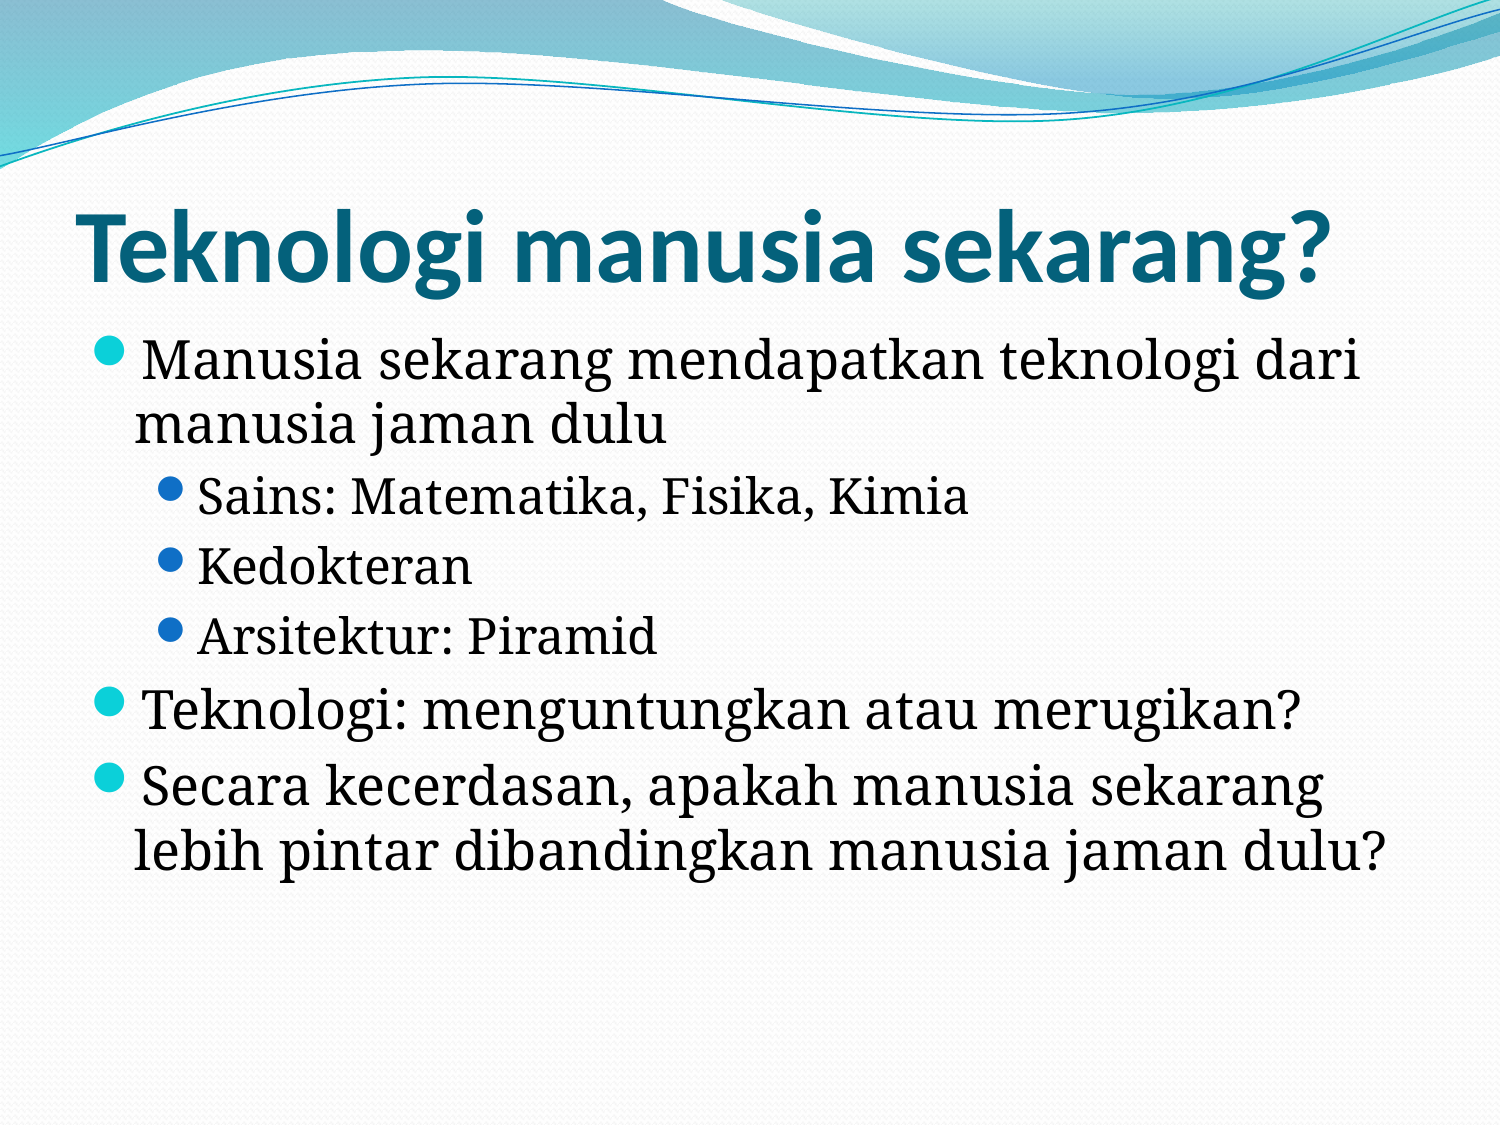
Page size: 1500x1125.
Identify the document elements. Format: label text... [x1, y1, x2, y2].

title Teknologi manusia sekarang? [74, 115, 1426, 304]
list Manusia sekarang mendapatkan teknologi dari manusia jaman dulu Sains: Matematika, Fisika, Kimia Kedokteran Arsitektur: Piramid Teknologi: menguntungkan atau merugikan? Secara kecerdasan, apakah manusia sekarang lebih pintar dibandingkan manusia jaman dulu? [74, 317, 1426, 1038]
